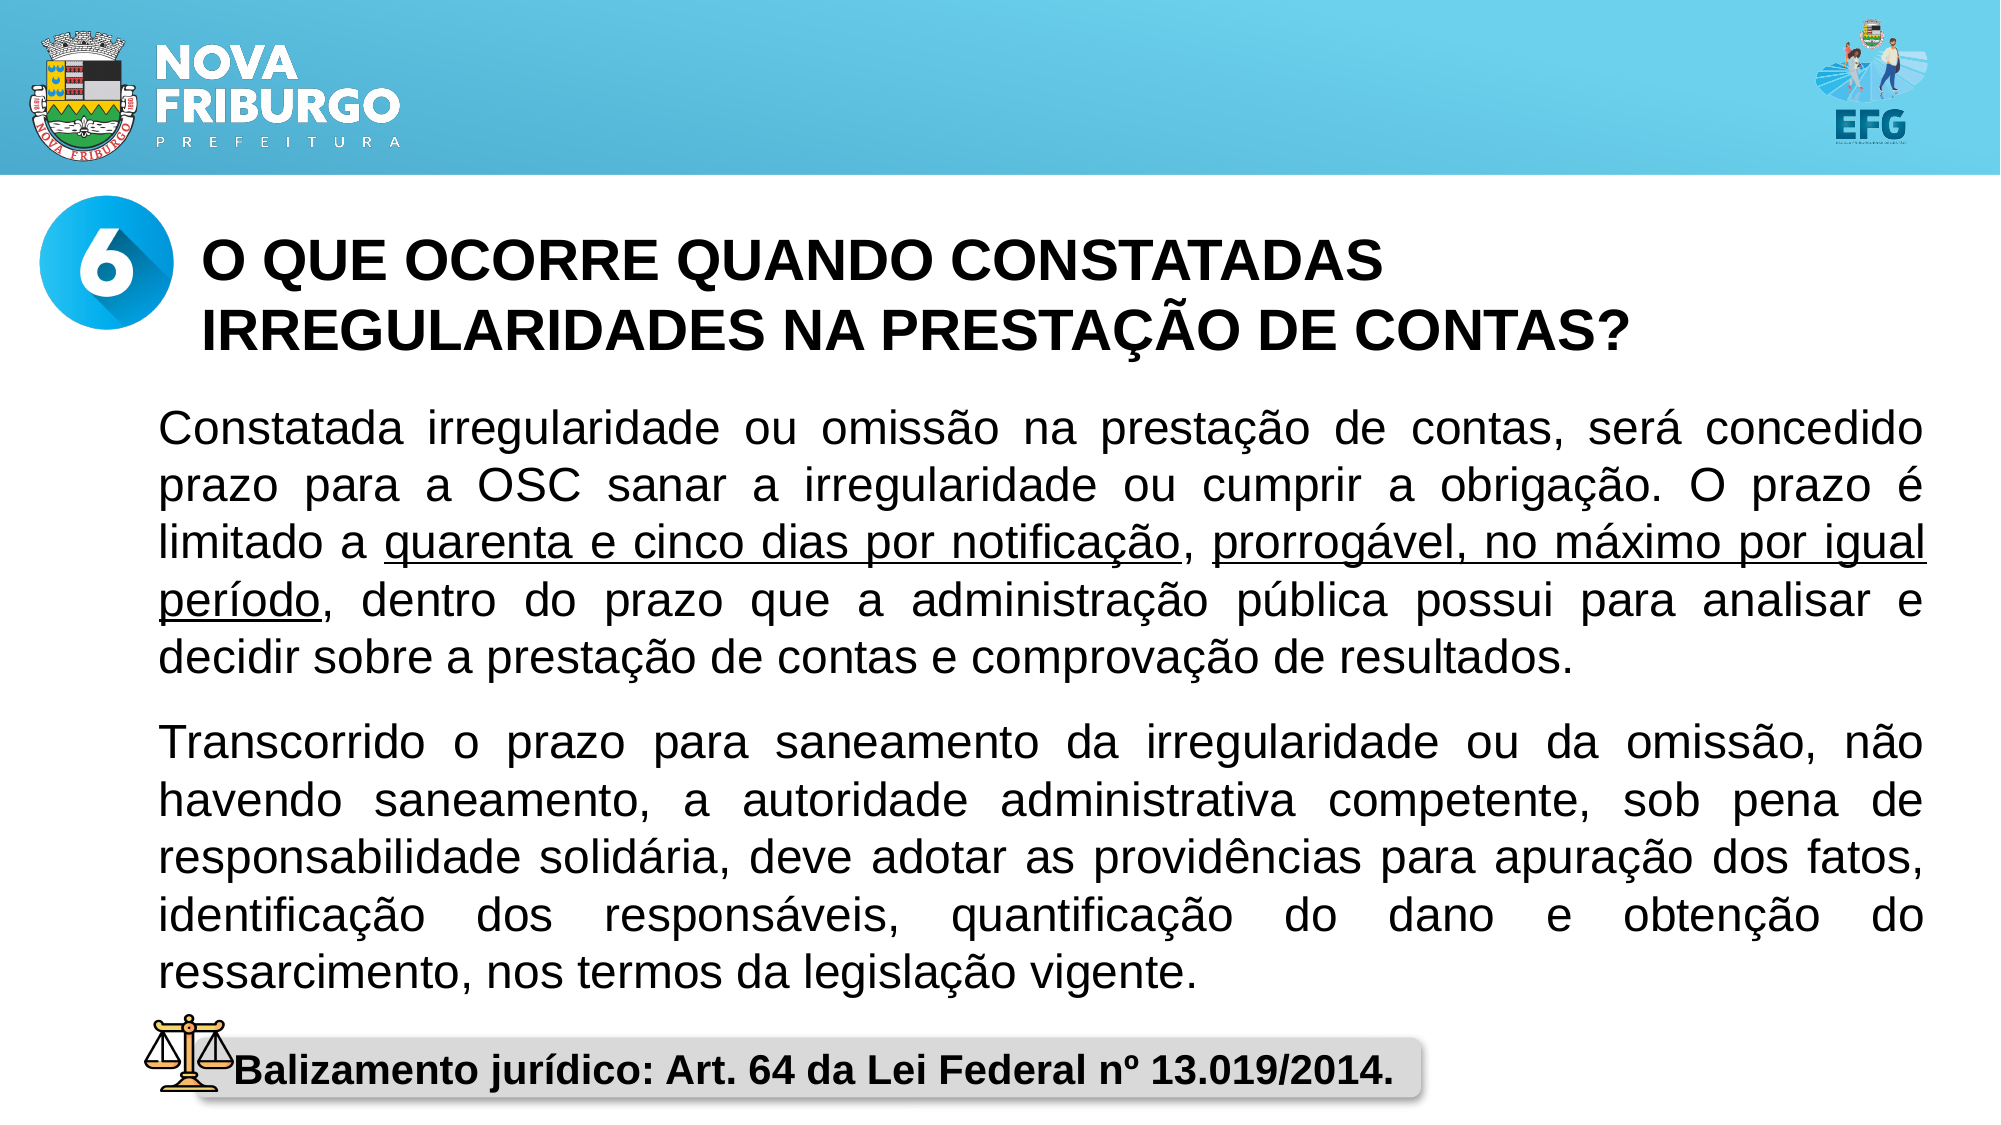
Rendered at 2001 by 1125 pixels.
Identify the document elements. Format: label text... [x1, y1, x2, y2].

text_box Constatada irregularidade ou omissão na prestação de contas, será concedido prazo para a OSC sanar a irregularidade ou cumprir a obrigação. O prazo é limitado a quarenta e cinco dias por notificação, prorrogável, no máximo por igual período, dentro do prazo que a administração pública possui para analisar e decidir sobre a prestação de contas e comprovação de resultados. Transcorrido o prazo para saneamento da irregularidade ou da omissão, não havendo saneamento, a autoridade administrativa competente, sob pena de responsabilidade solidária, deve adotar as providências para apuração dos fatos, identificação dos responsáveis, quantificação do dano e obtenção do ressarcimento, nos termos da legislação vigente. [144, 388, 1943, 1006]
text_box Balizamento jurídico: Art. 64 da Lei Federal nº 13.019/2014. [195, 1036, 1422, 1099]
text_box [0, 174, 2000, 1125]
text_box O QUE OCORRE QUANDO CONSTATADAS IRREGULARIDADES NA PRESTAÇÃO DE CONTAS? [186, 215, 1967, 370]
picture [38, 193, 175, 331]
picture [24, 25, 448, 168]
picture [1782, 13, 1967, 157]
picture [143, 1014, 234, 1093]
